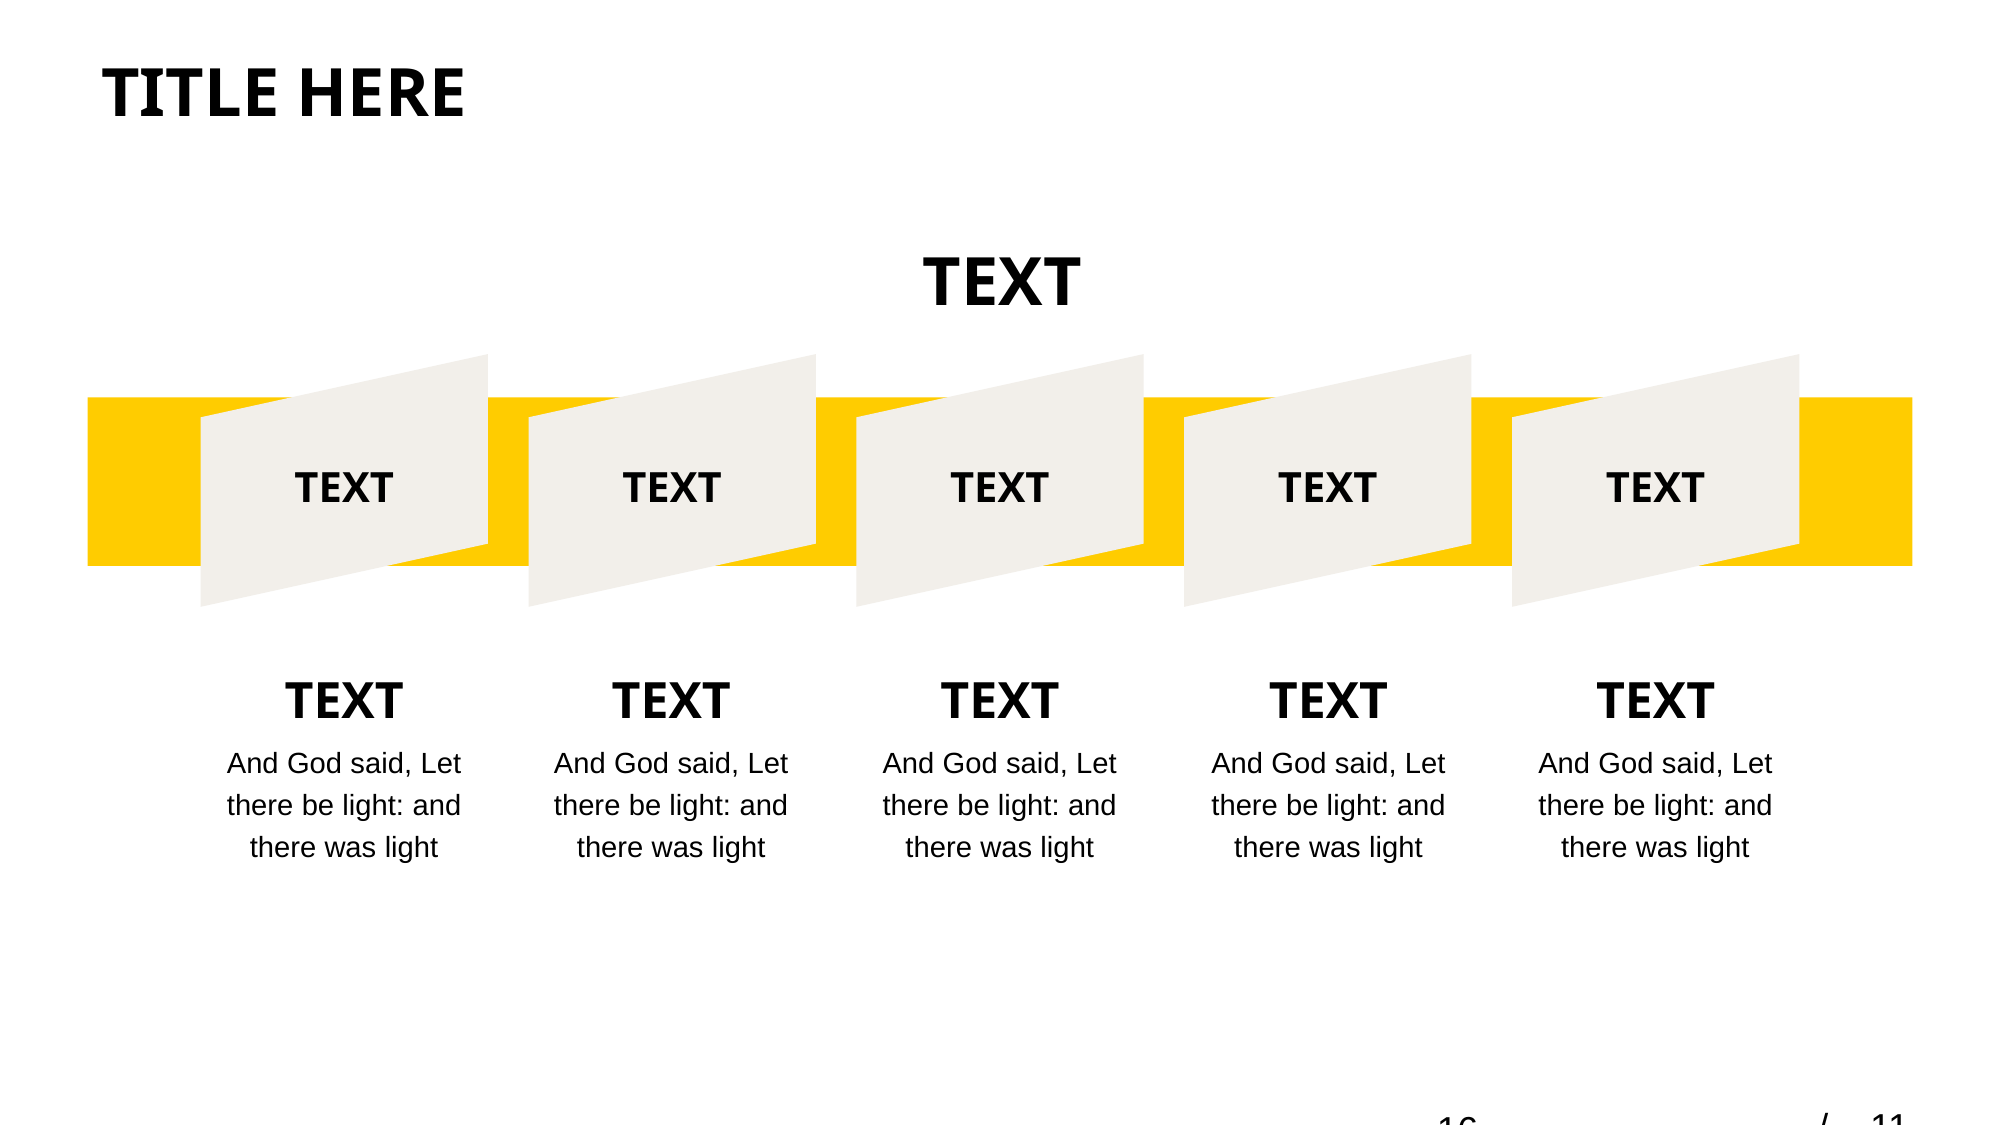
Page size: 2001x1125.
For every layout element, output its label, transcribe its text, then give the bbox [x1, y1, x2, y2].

text_box [85, 395, 287, 568]
text_box TEXT [526, 352, 818, 609]
text_box [720, 395, 943, 568]
text_box [392, 395, 615, 568]
text_box [1376, 395, 1599, 568]
text_box TEXT And God said, Let there be light: and there was light [200, 649, 488, 871]
text_box TEXT And God said, Let there be light: and there was light [1184, 649, 1473, 871]
text_box TEXT [907, 215, 1097, 327]
text_box [1048, 395, 1271, 568]
text_box TEXT [854, 352, 1146, 609]
footer / 11 [1803, 1095, 2000, 1123]
text_box TEXT [198, 352, 491, 609]
text_box TEXT And God said, Let there be light: and there was light [527, 649, 815, 871]
slide_number 16 [1422, 1098, 1810, 1125]
text_box TEXT [1182, 352, 1474, 609]
text_box TEXT [1509, 352, 1802, 609]
title TITLE HERE [86, 42, 1914, 161]
text_box TEXT And God said, Let there be light: and there was light [1511, 649, 1800, 871]
text_box TEXT And God said, Let there be light: and there was light [856, 649, 1144, 871]
text_box [1703, 395, 1915, 568]
